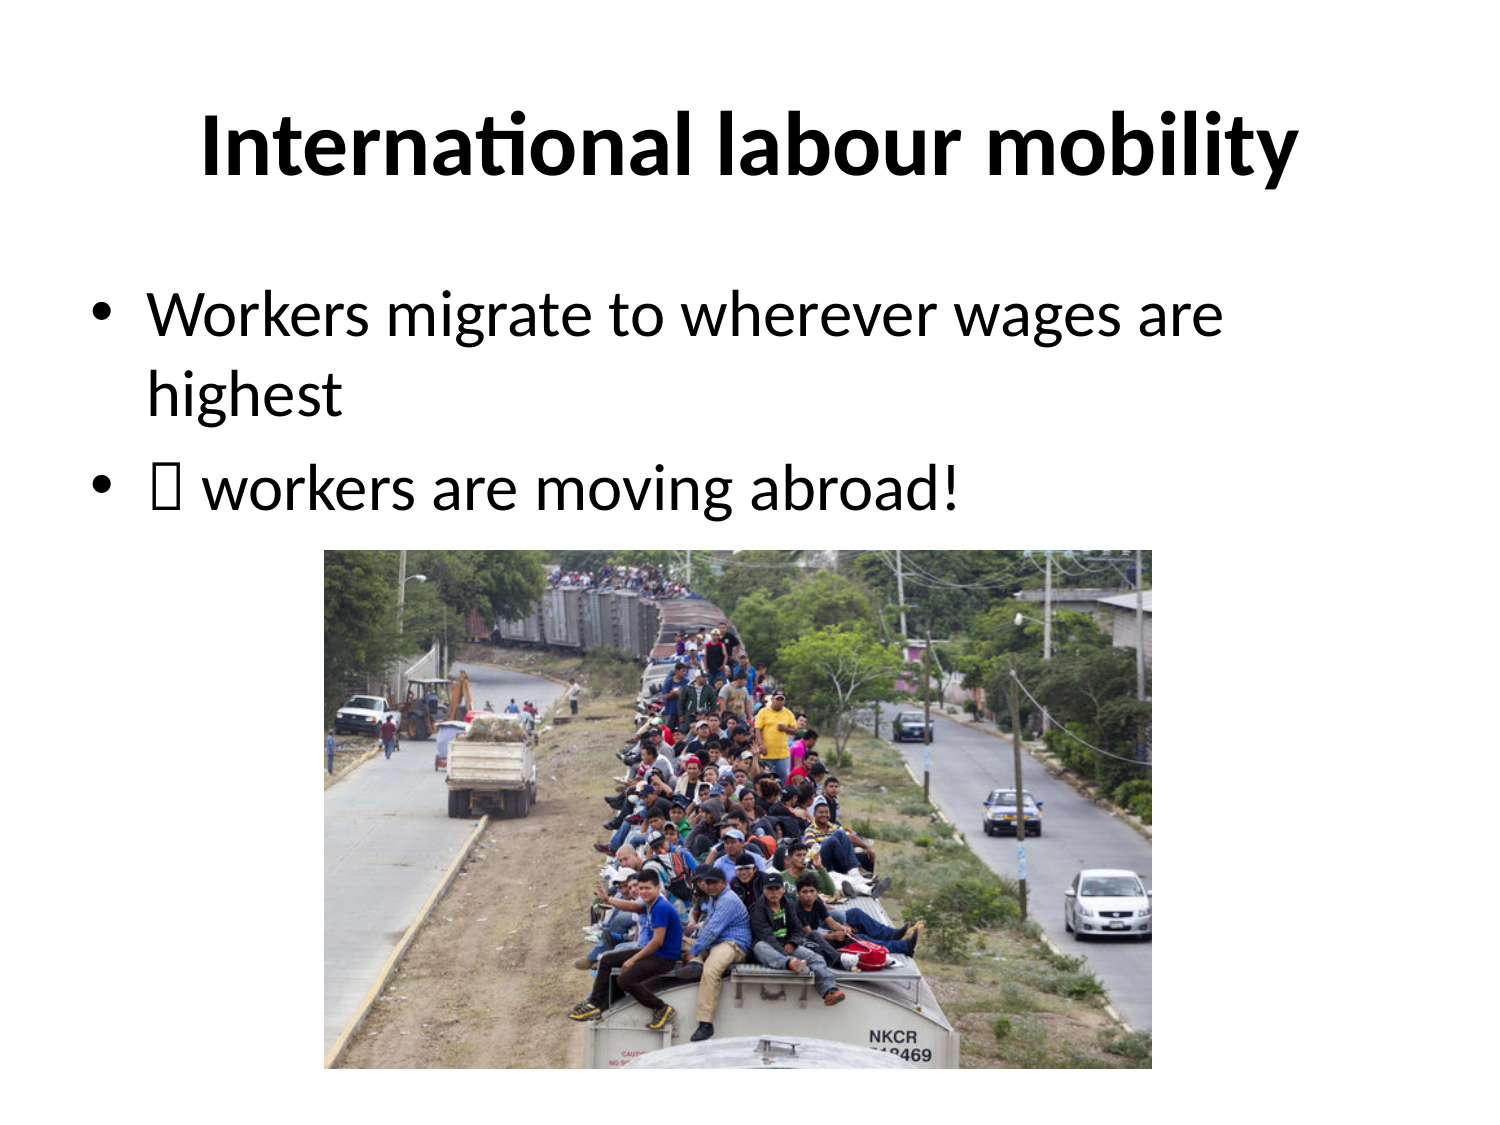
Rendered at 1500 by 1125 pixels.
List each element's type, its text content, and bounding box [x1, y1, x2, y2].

list Workers migrate to wherever wages are highest  workers are moving abroad! [75, 262, 1425, 1005]
title International labour mobility [75, 45, 1425, 233]
picture [324, 550, 1152, 1069]
